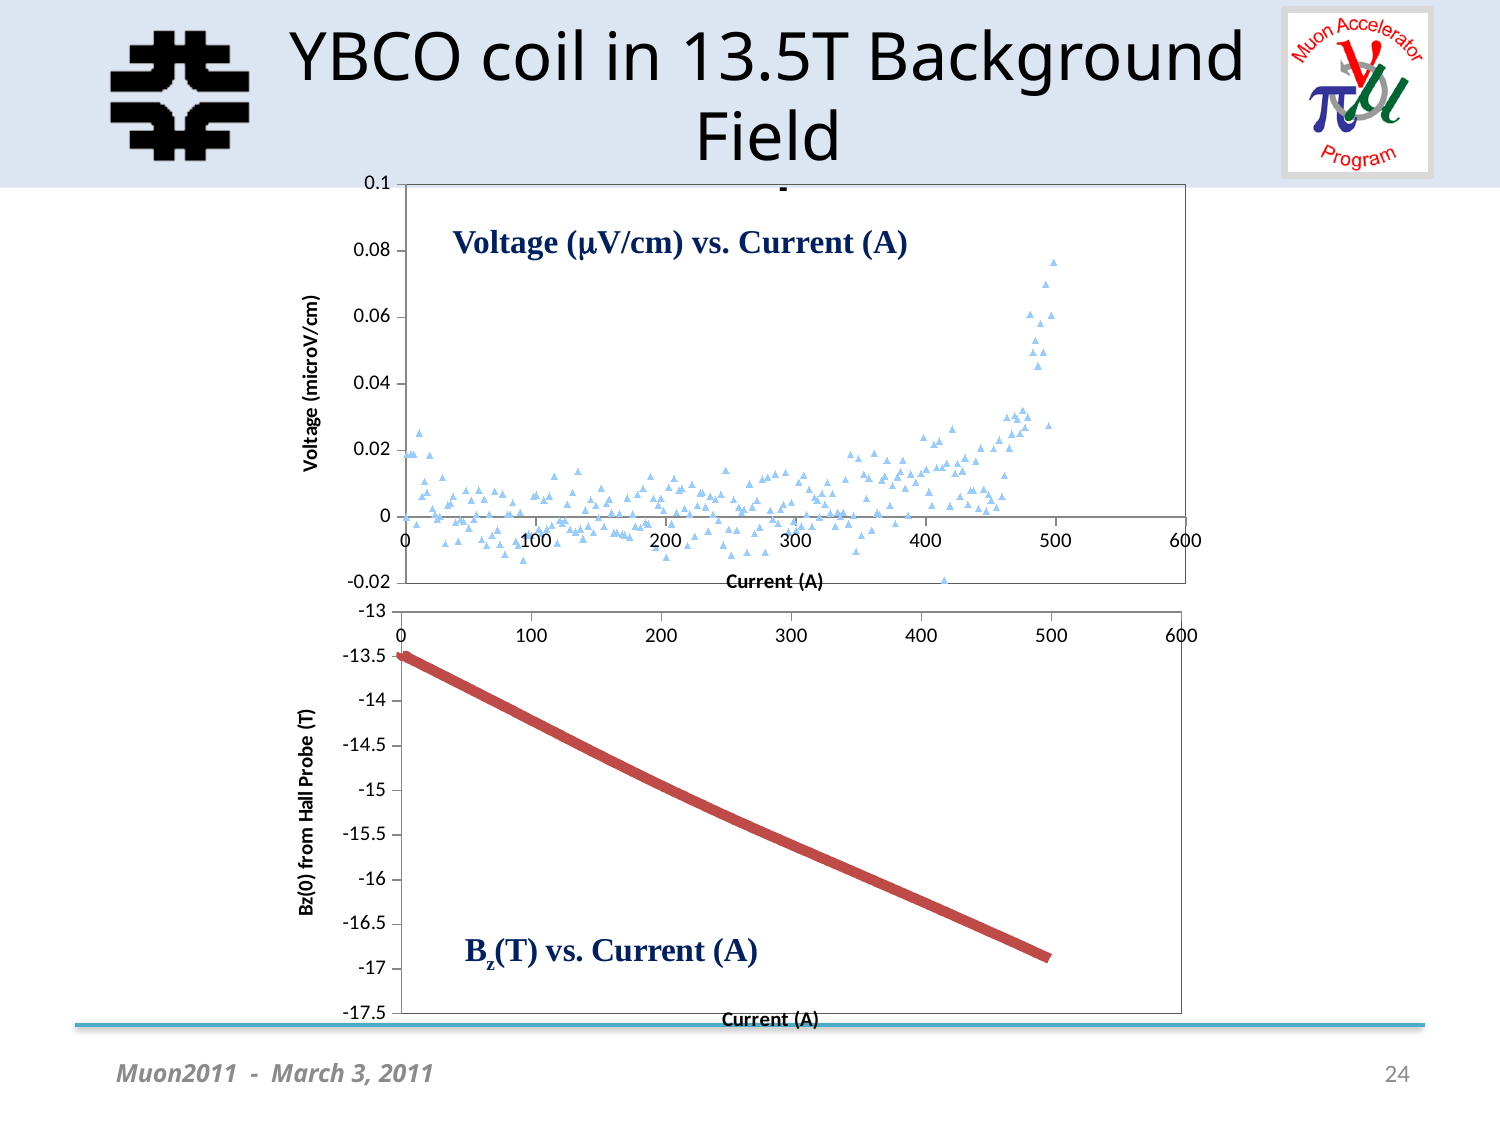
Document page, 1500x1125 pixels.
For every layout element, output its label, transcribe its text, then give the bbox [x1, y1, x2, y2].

picture [1288, 13, 1428, 172]
slide_number 24 [1074, 1042, 1425, 1103]
title YBCO coil in 13.5T Background Field [249, 0, 1288, 188]
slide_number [62, 1042, 488, 1103]
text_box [262, 149, 1251, 1038]
